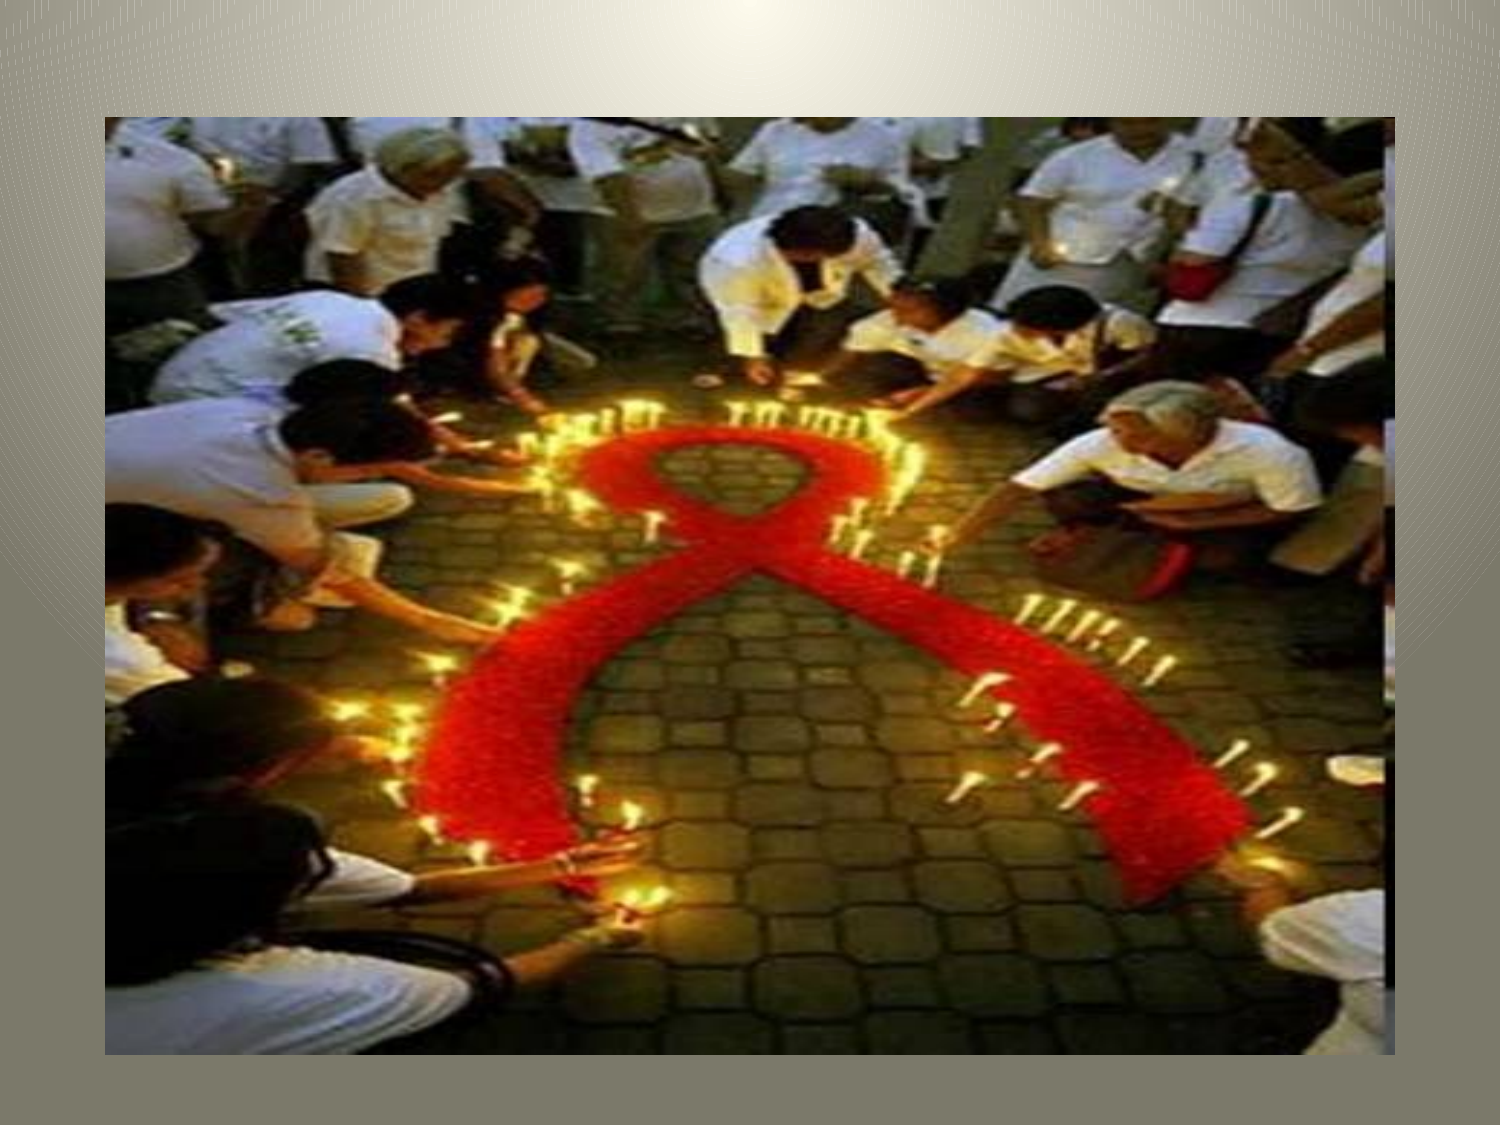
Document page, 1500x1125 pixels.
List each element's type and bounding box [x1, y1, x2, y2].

picture [105, 116, 1395, 1055]
